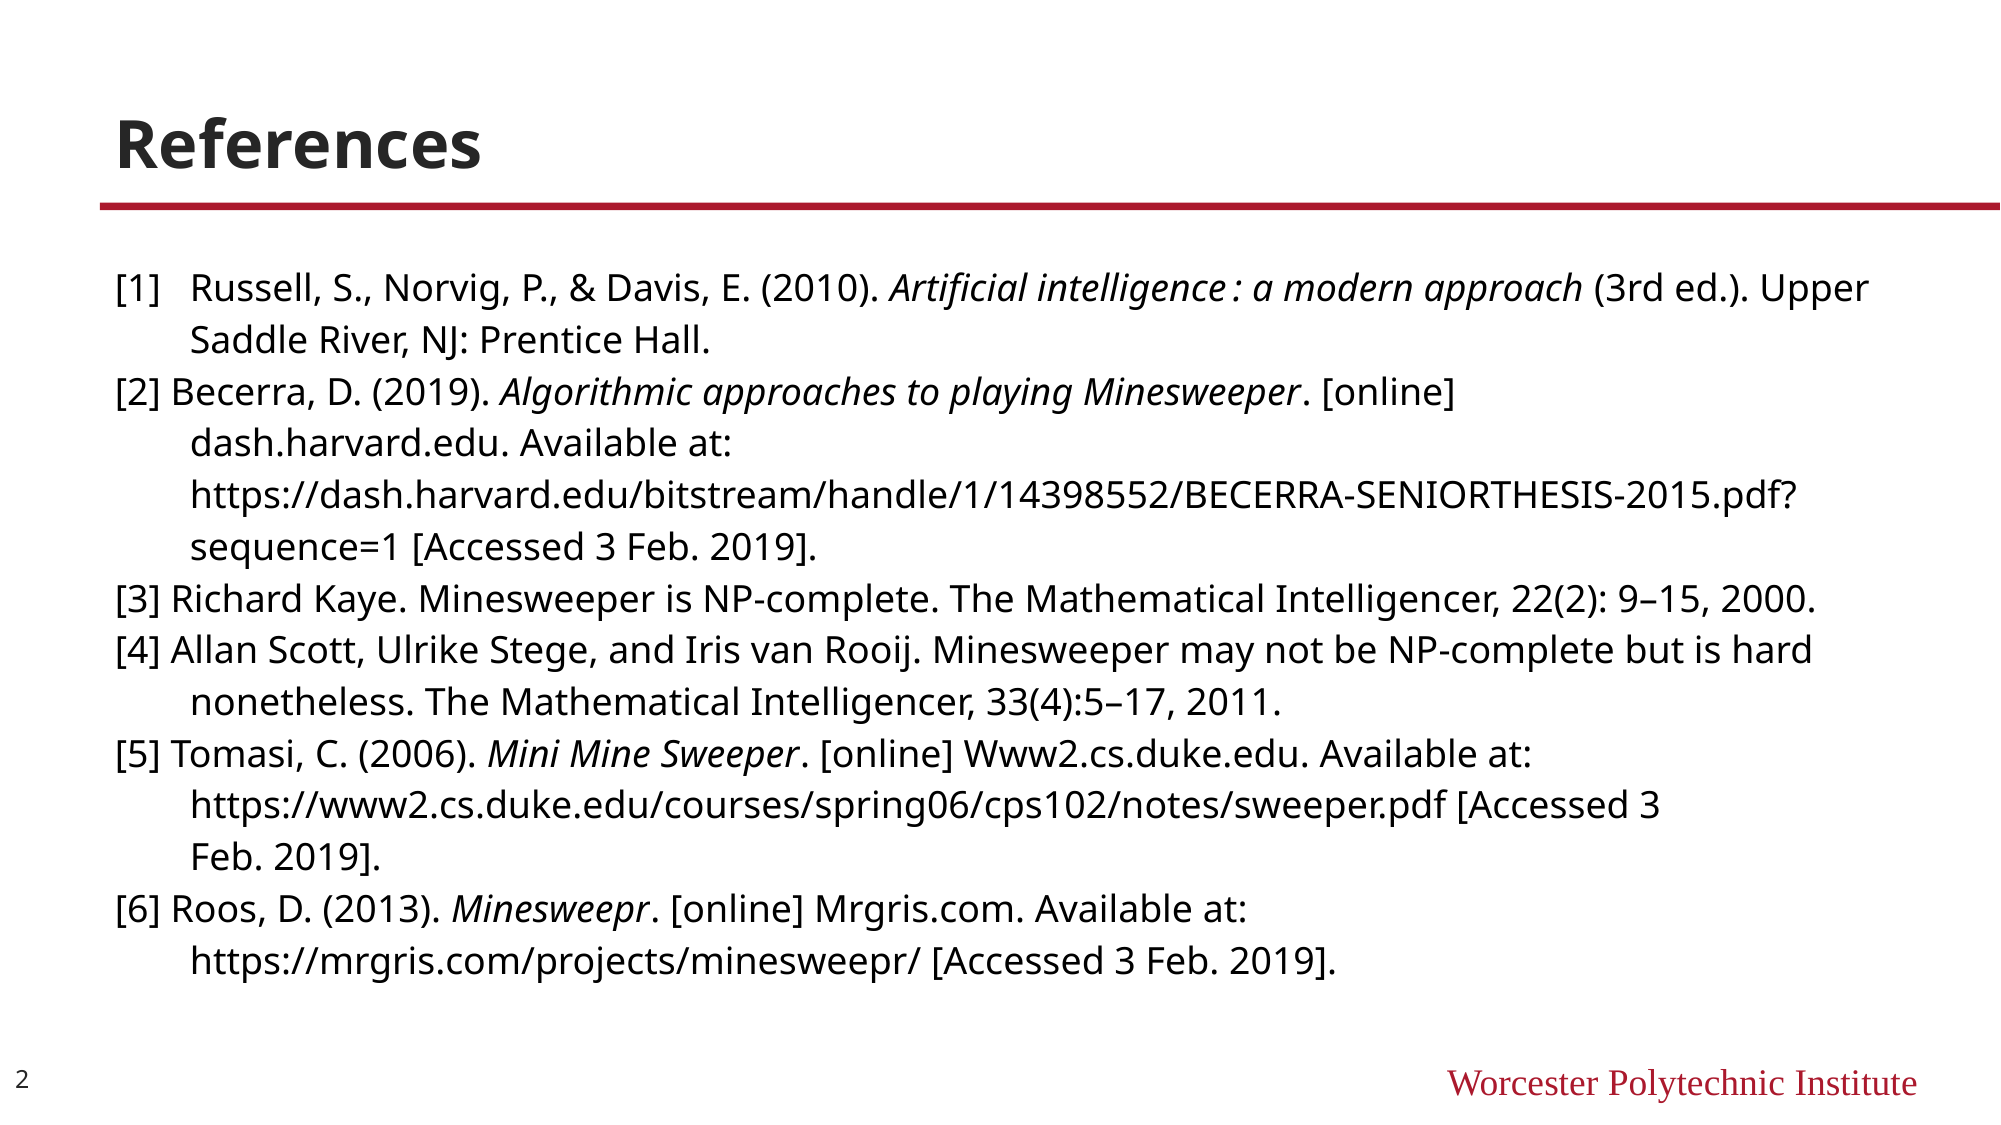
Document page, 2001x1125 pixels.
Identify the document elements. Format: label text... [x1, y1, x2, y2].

list [1] Russell, S., Norvig, P., & Davis, E. (2010). Artificial intelligence : a modern approach (3rd ed.). Upper Saddle River, NJ: Prentice Hall. [2] Becerra, D. (2019). Algorithmic approaches to playing Minesweeper. [online] dash.harvard.edu. Available at: https://dash.harvard.edu/bitstream/handle/1/14398552/BECERRA-SENIORTHESIS-2015.pdf?sequence=1 [Accessed 3 Feb. 2019]. [3] Richard Kaye. Minesweeper is NP-complete. The Mathematical Intelligencer, 22(2): 9–15, 2000. [4] Allan Scott, Ulrike Stege, and Iris van Rooij. Minesweeper may not be NP-complete but is hard nonetheless. The Mathematical Intelligencer, 33(4):5–17, 2011. [5] Tomasi, C. (2006). Mini Mine Sweeper. [online] Www2.cs.duke.edu. Available at: https://www2.cs.duke.edu/courses/spring06/cps102/notes/sweeper.pdf [Accessed 3 Feb. 2019]. [6] Roos, D. (2013). Minesweepr. [online] Mrgris.com. Available at: https://mrgris.com/projects/minesweepr/ [Accessed 3 Feb. 2019]. [99, 249, 1900, 1048]
slide_number 2 [0, 1047, 100, 1113]
title References [99, 57, 1900, 189]
